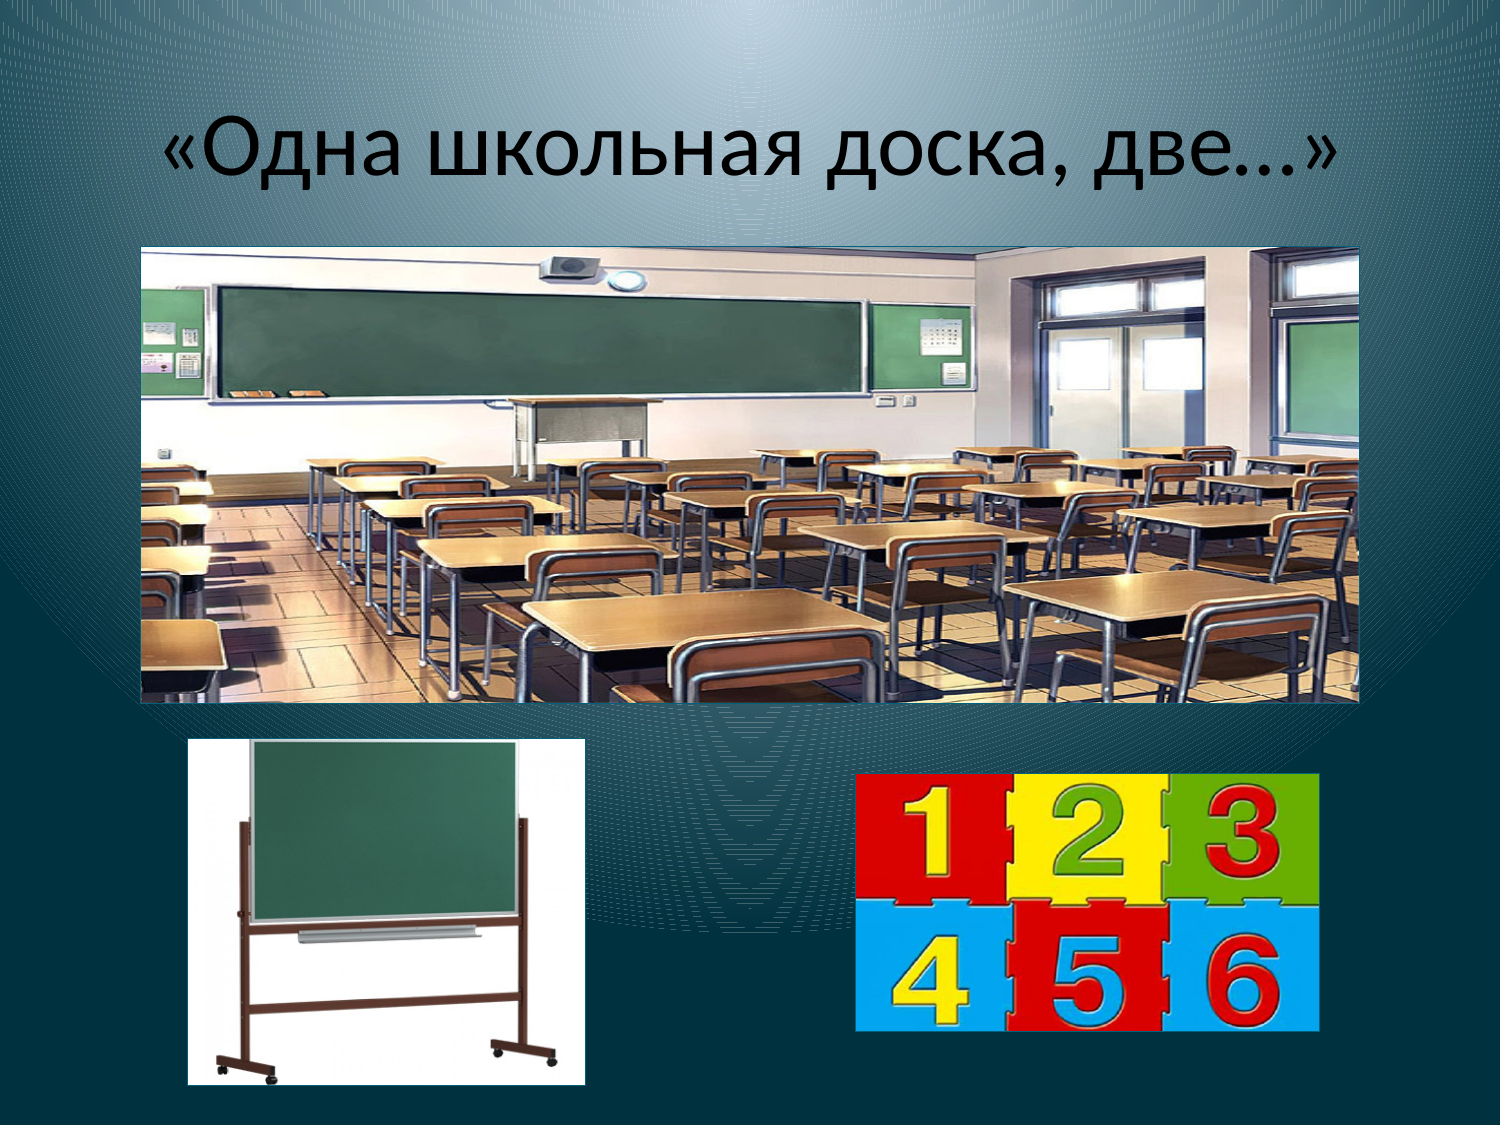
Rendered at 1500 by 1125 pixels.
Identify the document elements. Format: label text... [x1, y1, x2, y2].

picture [1207, 932, 1281, 1029]
picture [142, 248, 1358, 702]
title «Одна школьная доска, две…» [75, 45, 1425, 233]
picture [891, 934, 970, 1027]
picture [186, 710, 196, 715]
picture [1304, 710, 1314, 715]
picture [189, 740, 584, 1084]
picture [857, 775, 1318, 1030]
